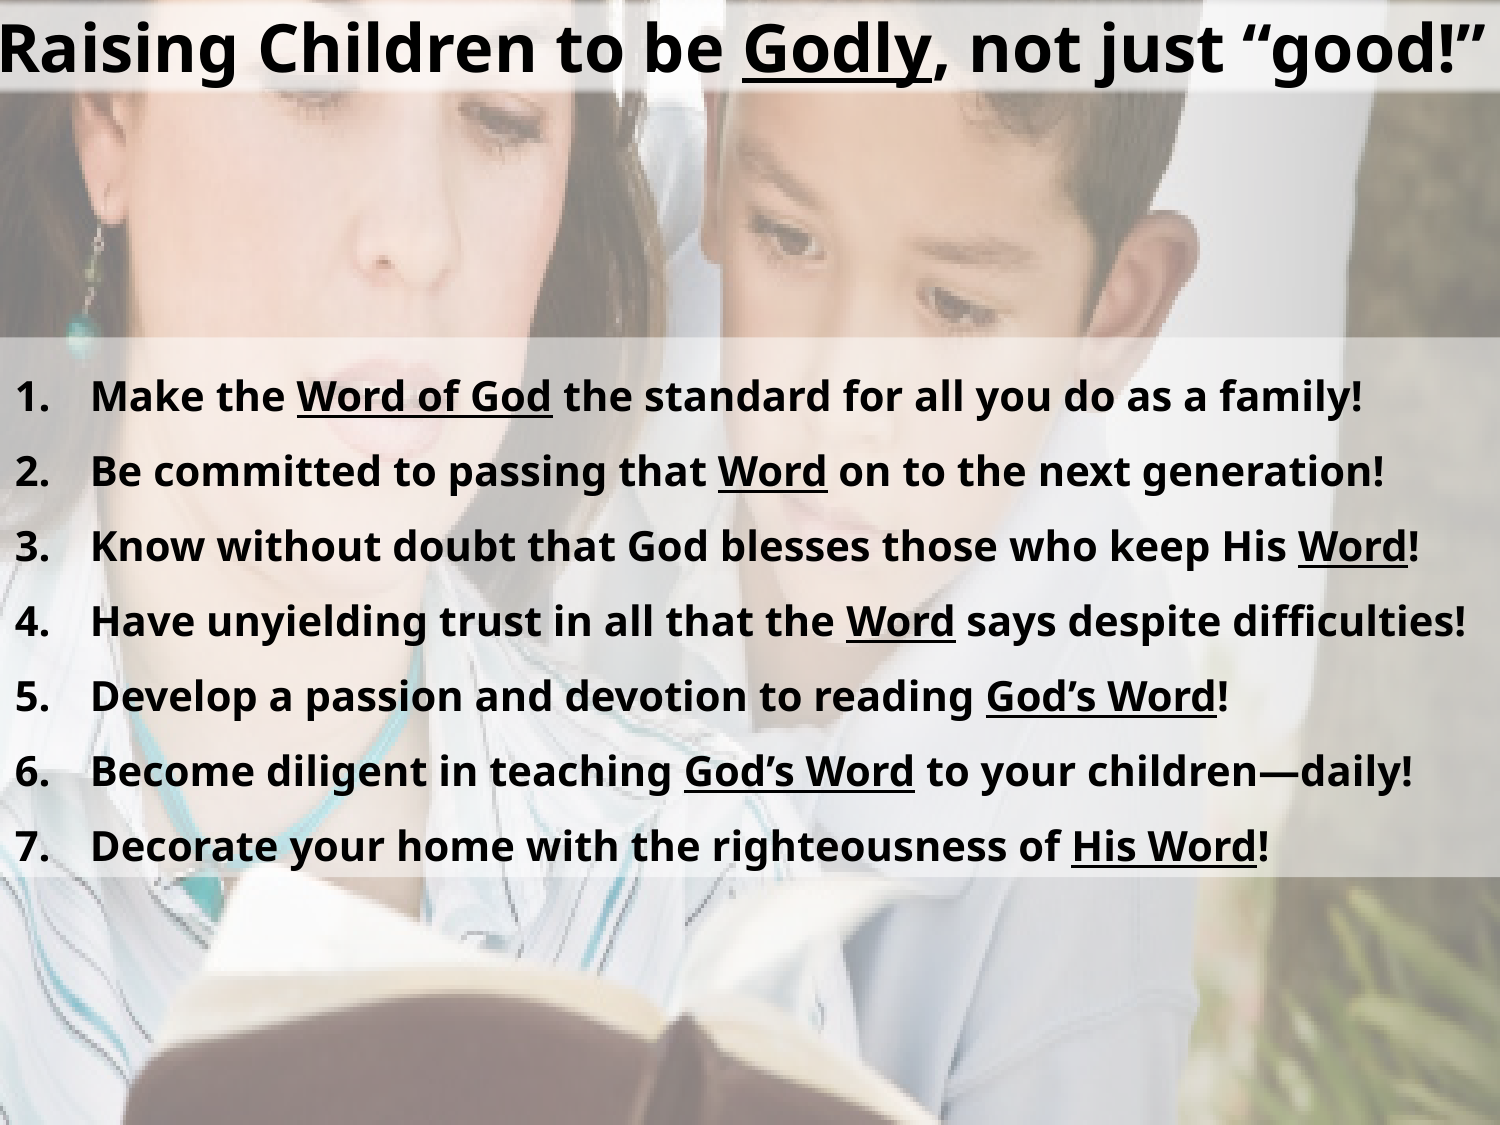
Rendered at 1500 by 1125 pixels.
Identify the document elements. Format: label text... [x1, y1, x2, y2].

text_box Raising Children to be Godly, not just “good!” [0, 8, 1500, 88]
text_box Make the Word of God the standard for all you do as a family! Be committed to passing that Word on to the next generation! Know without doubt that God blesses those who keep His Word! Have unyielding trust in all that the Word says despite difficulties! Develop a passion and devotion to reading God’s Word! Become diligent in teaching God’s Word to your children—daily! Decorate your home with the righteousness of His Word! [0, 337, 1500, 878]
